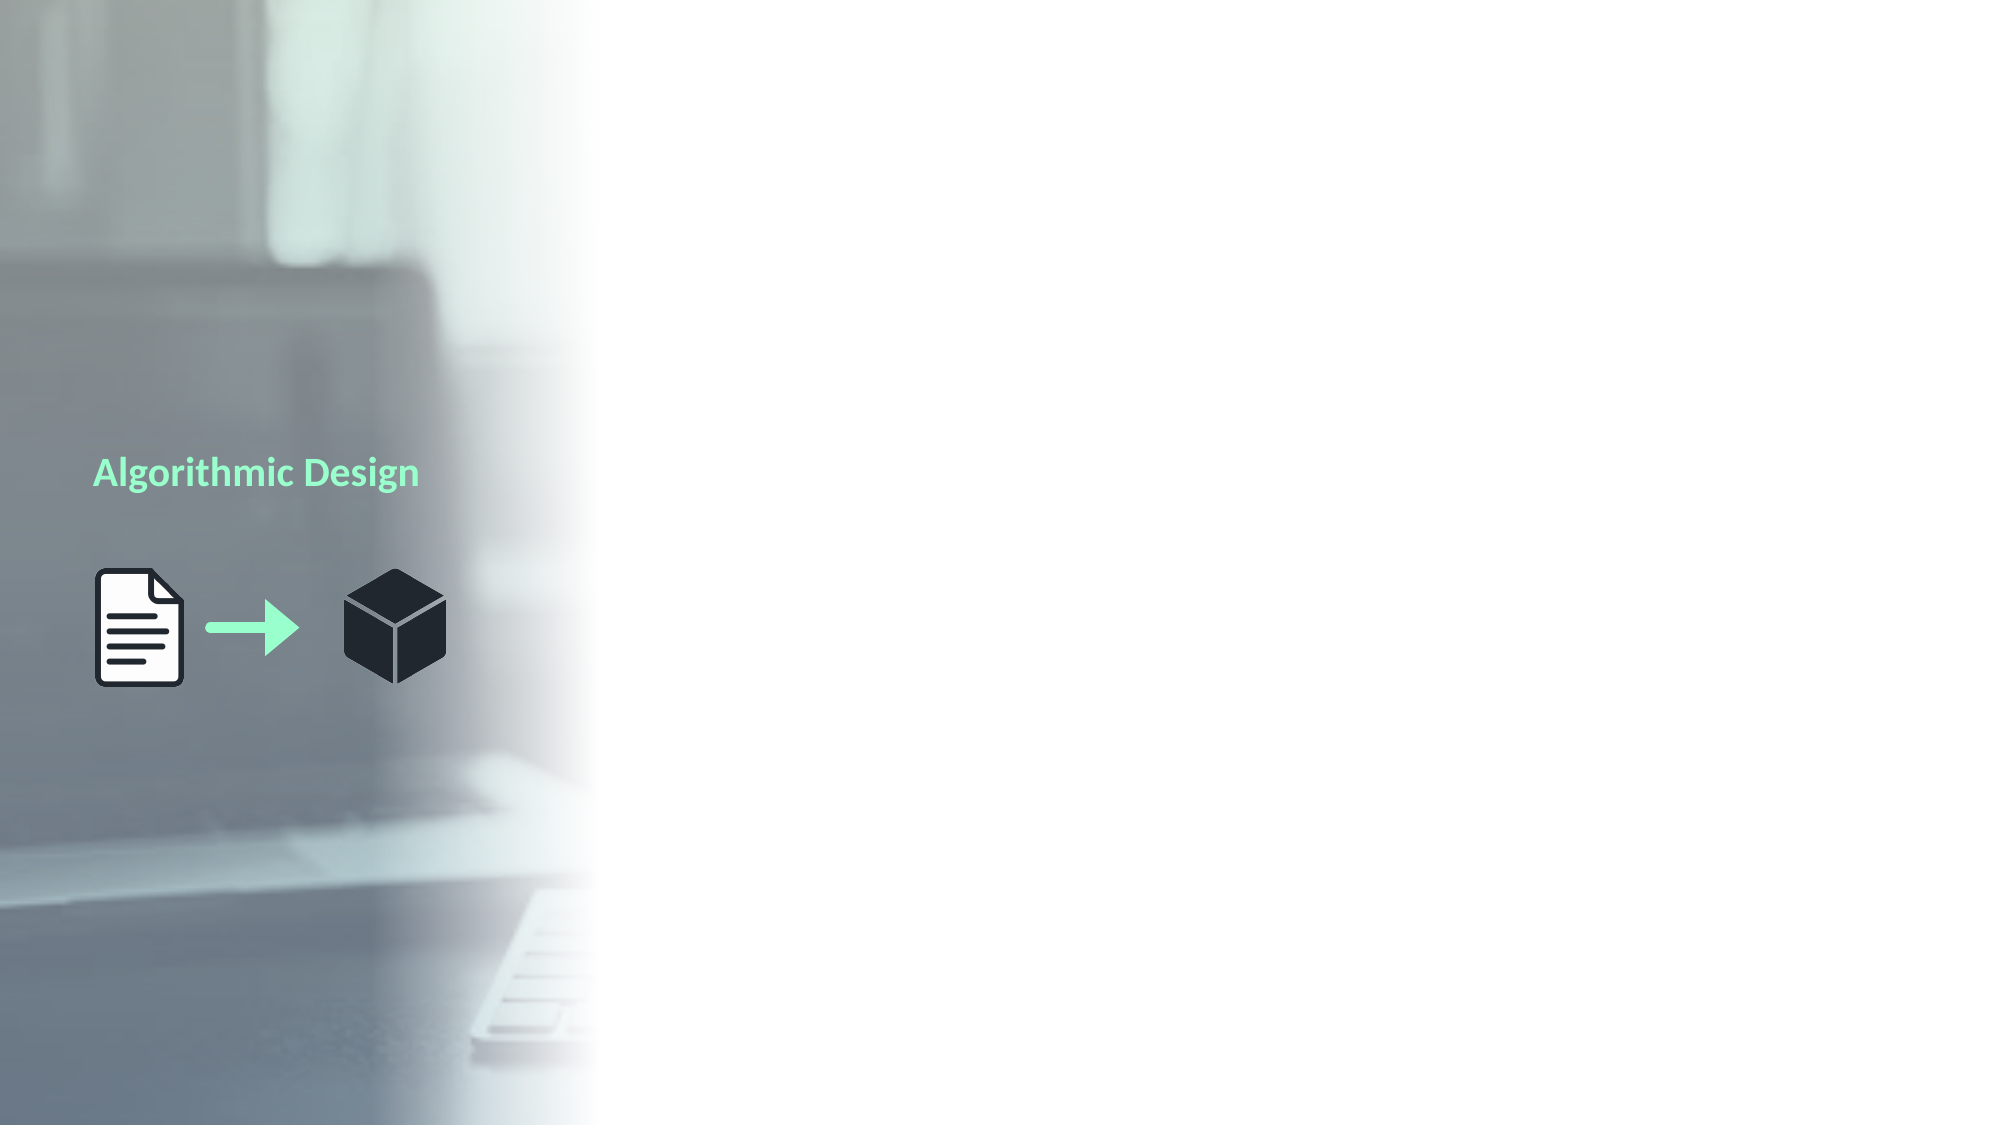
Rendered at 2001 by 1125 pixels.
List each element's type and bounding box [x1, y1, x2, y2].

text_box [0, 0, 2000, 1125]
text_box [95, 568, 448, 687]
